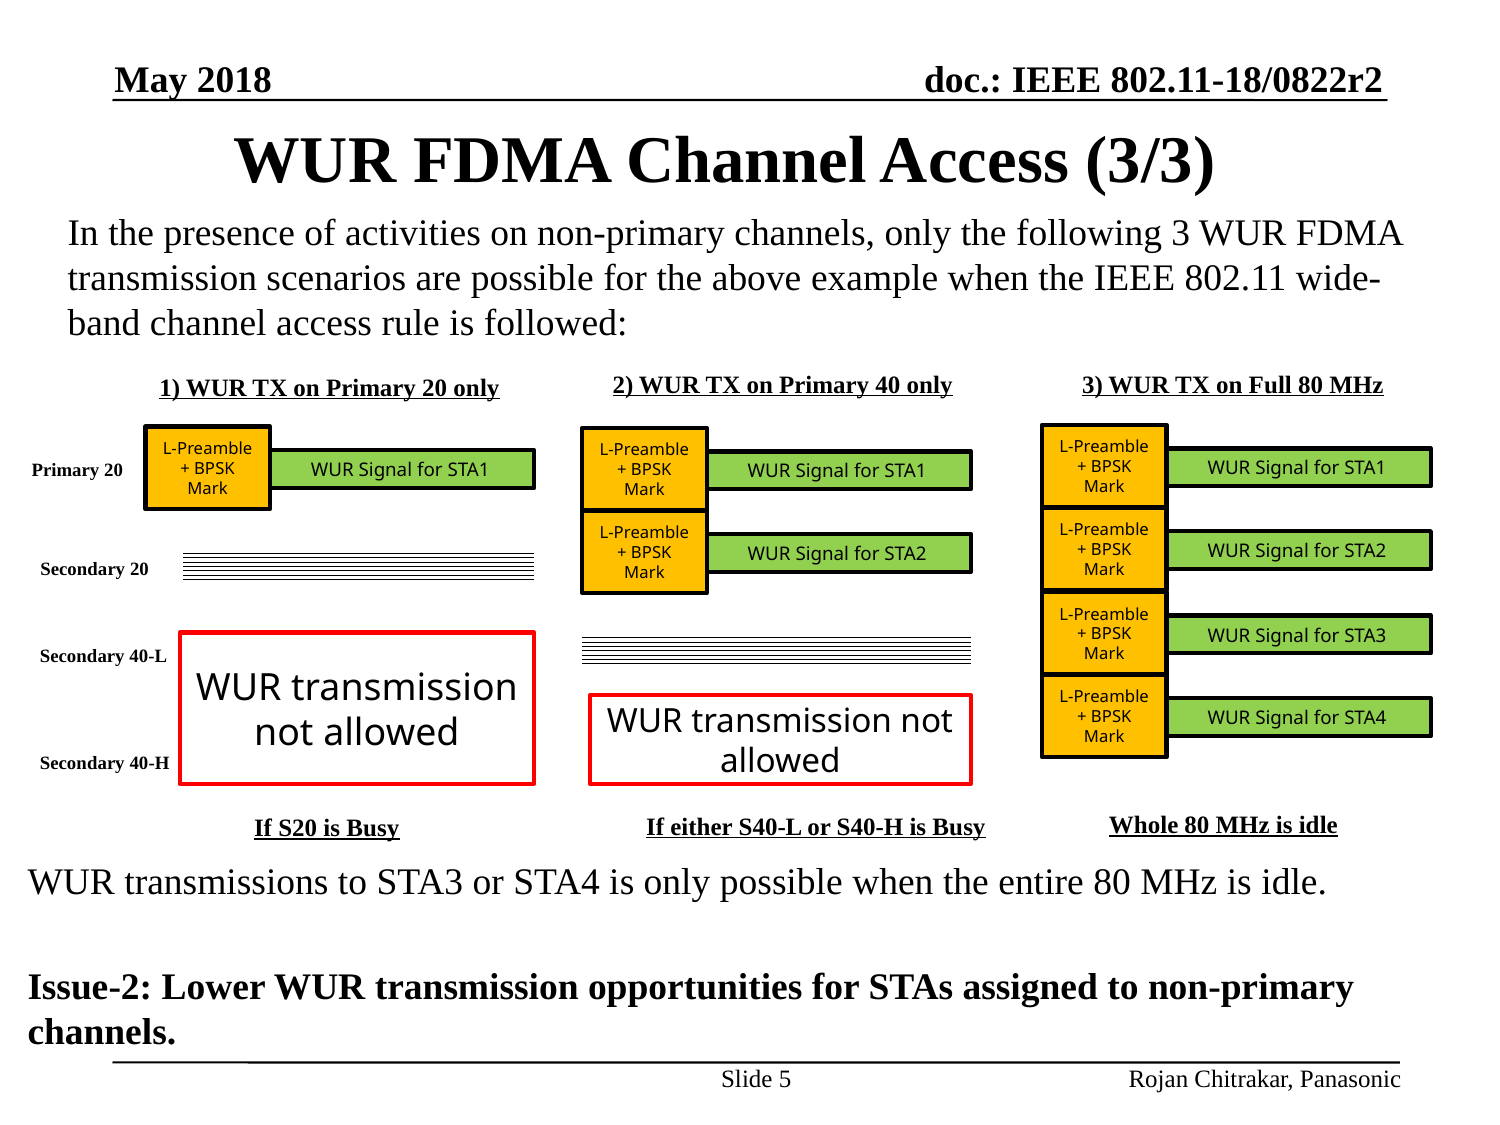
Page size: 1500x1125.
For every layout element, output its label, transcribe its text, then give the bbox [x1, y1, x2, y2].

text_box L-Preamble + BPSK Mark [1041, 591, 1167, 674]
title WUR FDMA Channel Access (3/3) [37, 112, 1413, 200]
text_box WUR transmissions to STA3 or STA4 is only possible when the entire 80 MHz is idle. Issue-2: Lower WUR transmission opportunities for STAs assigned to non-primary channels. [12, 849, 1500, 1063]
footer Rojan Chitrakar, Panasonic [1009, 1063, 1402, 1093]
text_box WUR Signal for STA1 [1167, 448, 1431, 487]
text_box WUR Signal for STA2 [707, 534, 972, 572]
text_box L-Preamble + BPSK Mark [582, 510, 707, 594]
text_box If either S40-L or S40-H is Busy [631, 802, 1001, 848]
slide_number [114, 54, 425, 100]
text_box 3) WUR TX on Full 80 MHz [1067, 360, 1399, 406]
text_box Secondary 20 [25, 548, 164, 587]
text_box 2) WUR TX on Primary 40 only [597, 360, 969, 406]
text_box L-Preamble + BPSK Mark [1041, 424, 1167, 507]
text_box WUR transmission not allowed [179, 632, 535, 784]
text_box WUR Signal for STA1 [270, 450, 535, 488]
text_box WUR Signal for STA4 [1167, 698, 1431, 737]
text_box L-Preamble + BPSK Mark [582, 427, 707, 510]
text_box WUR Signal for STA1 [707, 451, 972, 490]
text_box WUR transmission not allowed [589, 695, 971, 784]
list In the presence of activities on non-primary channels, only the following 3 WUR FDMA transmission scenarios are possible for the above example when the IEEE 802.11 wide-band channel access rule is followed: [52, 200, 1461, 325]
text_box Secondary 40-H [25, 743, 179, 781]
text_box WUR Signal for STA3 [1167, 615, 1431, 654]
text_box WUR Signal for STA2 [1167, 531, 1431, 569]
text_box [582, 633, 971, 667]
slide_number Slide 5 [712, 1063, 800, 1093]
text_box If S20 is Busy [239, 804, 415, 850]
text_box Whole 80 MHz is idle [1094, 801, 1354, 847]
text_box Secondary 40-L [25, 636, 179, 674]
text_box L-Preamble + BPSK Mark [145, 426, 270, 510]
text_box Primary 20 [16, 450, 139, 488]
text_box L-Preamble + BPSK Mark [1041, 507, 1167, 591]
text_box [183, 548, 535, 584]
text_box L-Preamble + BPSK Mark [1041, 674, 1167, 758]
text_box 1) WUR TX on Primary 20 only [144, 364, 515, 409]
